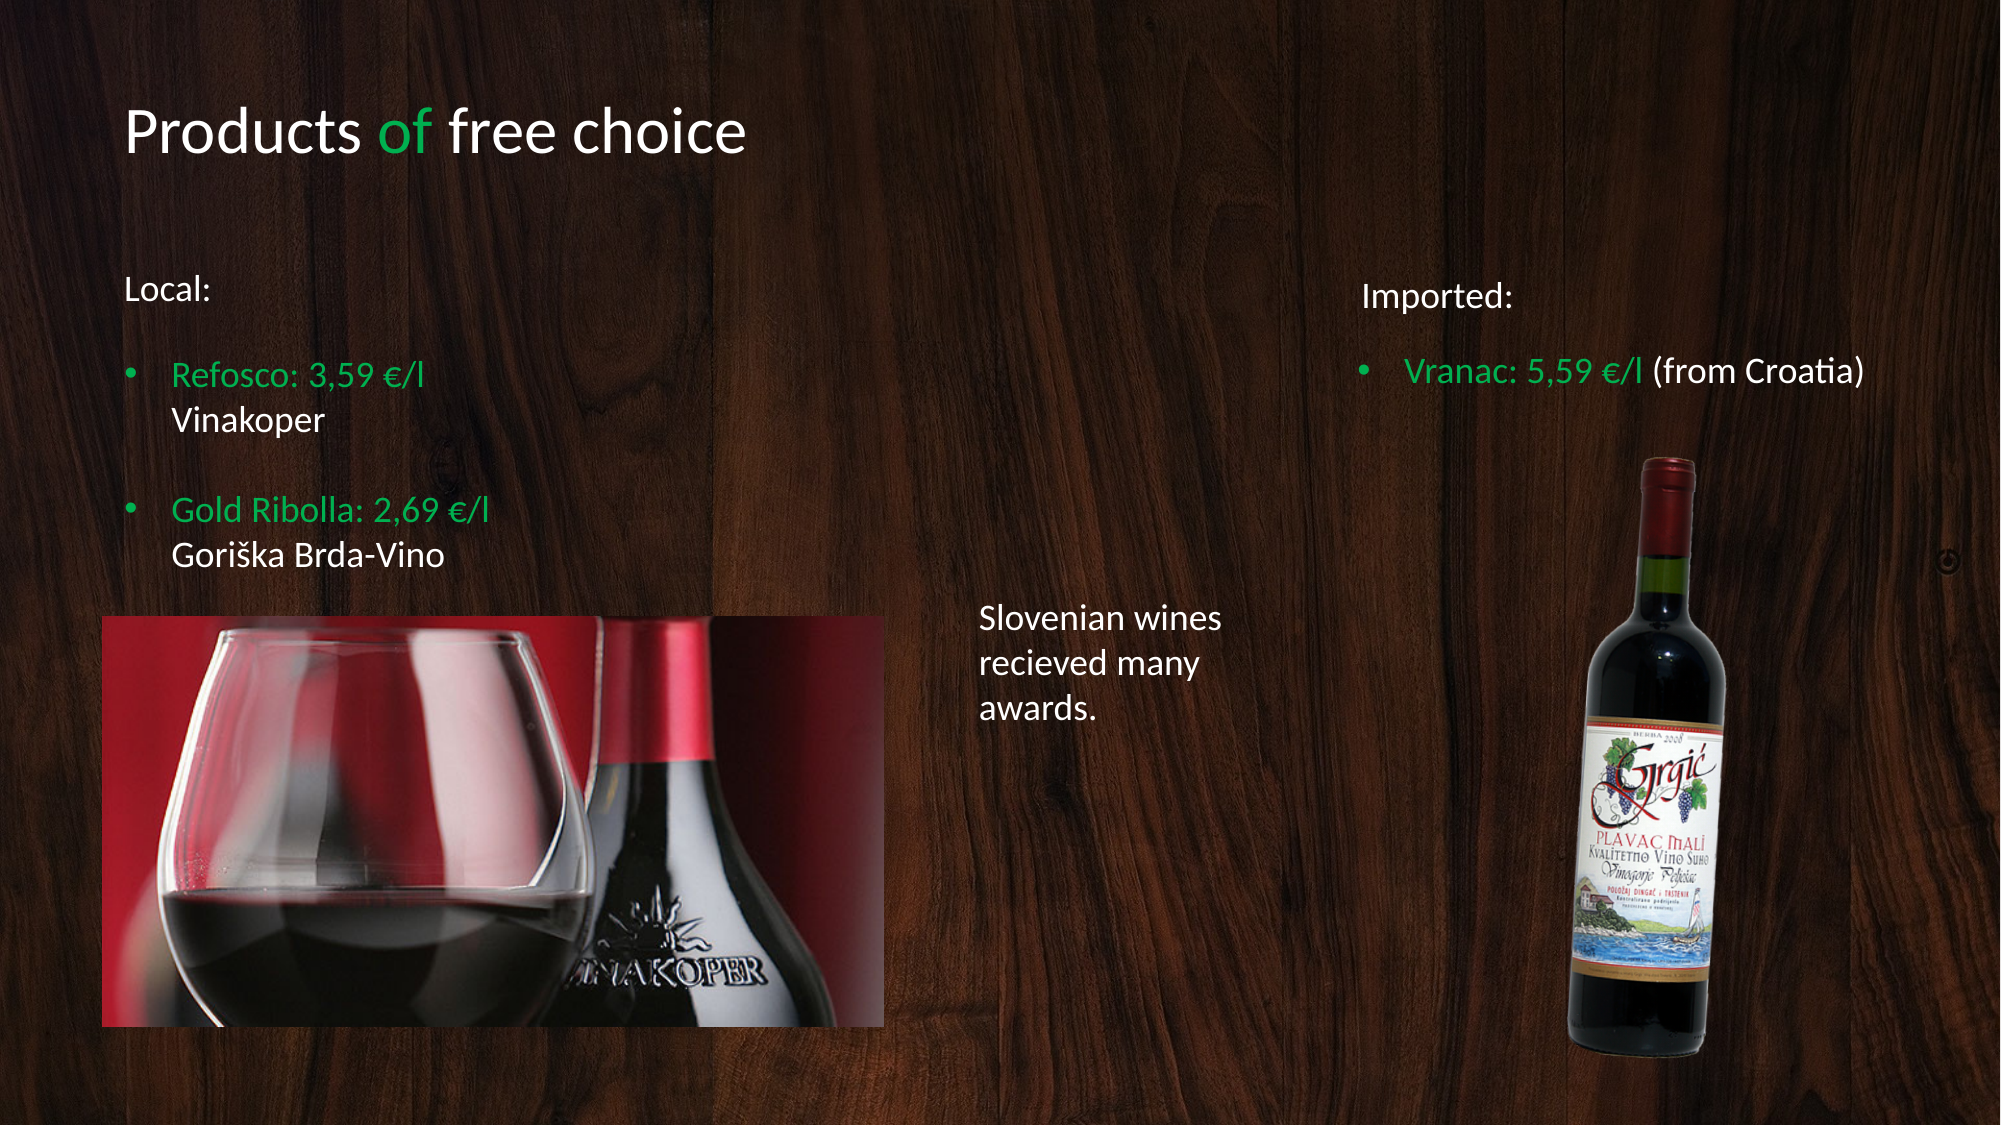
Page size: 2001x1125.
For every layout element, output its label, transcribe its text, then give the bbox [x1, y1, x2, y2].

text_box Products of free choice [109, 79, 1265, 175]
text_box Refosco: 3,59 €/l Vinakoper Gold Ribolla: 2,69 €/l Goriška Brda-Vino [109, 342, 1110, 583]
text_box Local: [109, 256, 236, 316]
picture [0, 0, 2001, 1125]
text_box Imported: [1346, 264, 1536, 324]
text_box Vranac: 5,59 €/l (from Croatia) [1342, 339, 1913, 399]
text_box Slovenian wines recieved many awards. [964, 585, 1292, 735]
